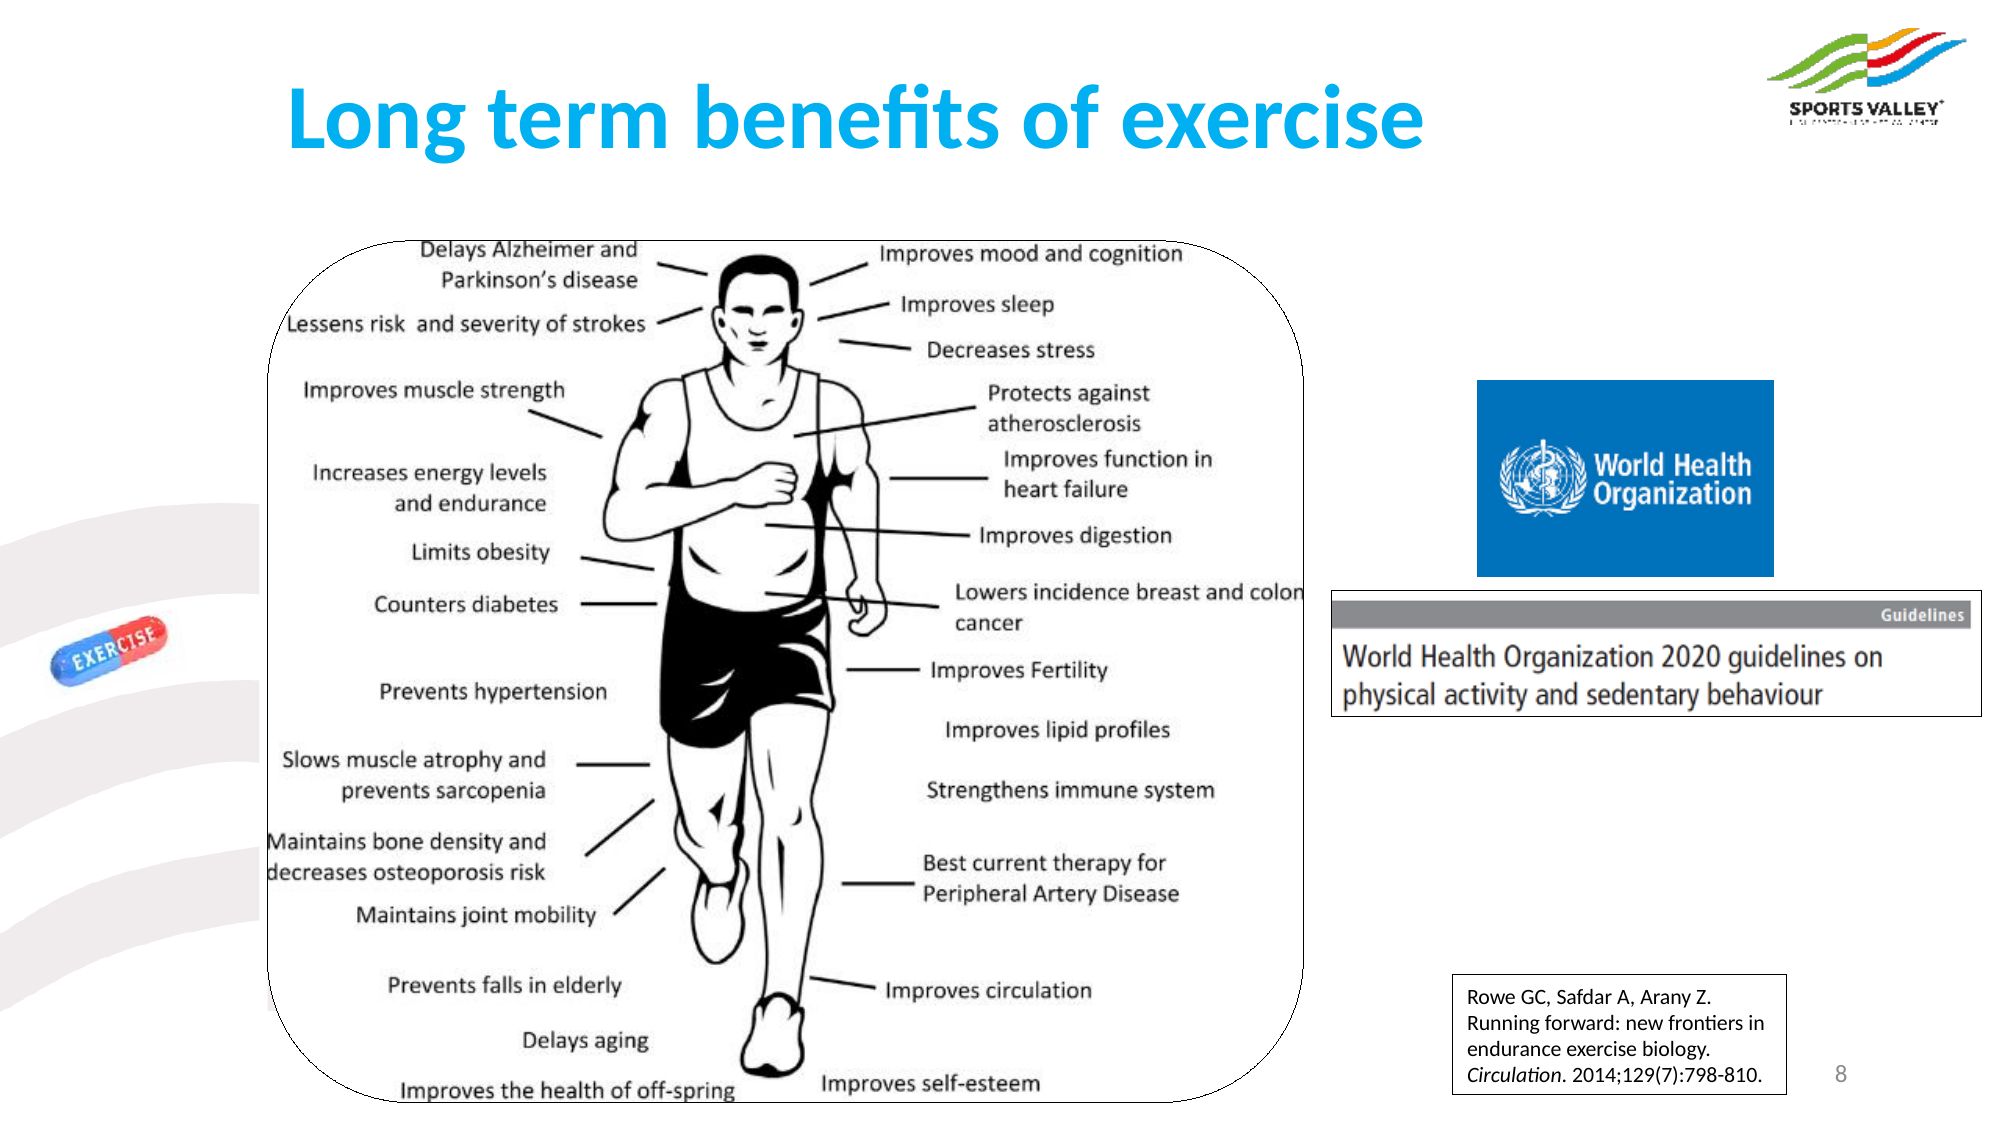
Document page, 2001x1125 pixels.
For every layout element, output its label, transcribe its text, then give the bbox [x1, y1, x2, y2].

picture [0, 240, 1304, 1103]
picture [1767, 28, 1968, 125]
title Long term benefits of exercise [272, 9, 1863, 228]
list xxx [1304, 299, 1863, 1014]
picture [1477, 380, 1774, 577]
slide_number 8 [1412, 1042, 1863, 1103]
text_box Rowe GC, Safdar A, Arany Z. Running forward: new frontiers in endurance exercise biology. Circulation. 2014;129(7):798-810. [1452, 974, 1787, 1095]
picture [1331, 590, 1982, 717]
